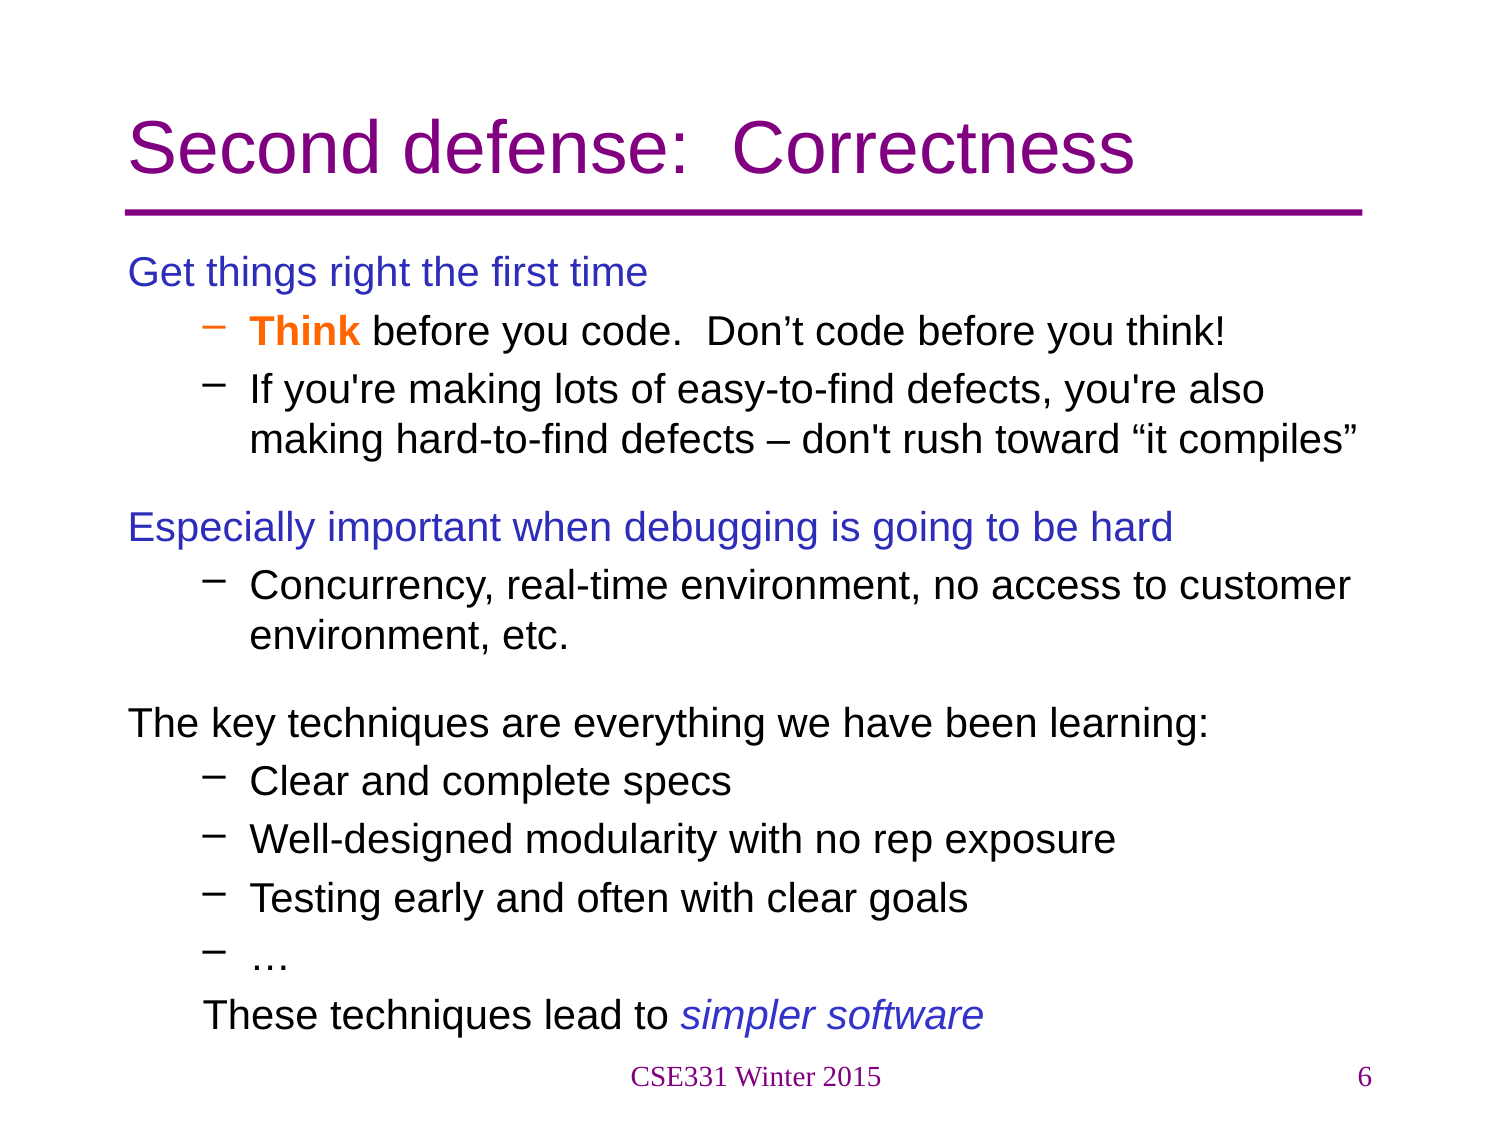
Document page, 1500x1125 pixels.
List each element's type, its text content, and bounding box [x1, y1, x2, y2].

slide_number 6 [1074, 1049, 1388, 1125]
title Second defense: Correctness [112, 50, 1388, 237]
footer CSE331 Winter 2015 [474, 1049, 1038, 1125]
list Get things right the first time Think before you code. Don’t code before you think! If you're making lots of easy-to-find defects, you're also making hard-to-find defects – don't rush toward “it compiles” Especially important when debugging is going to be hard Concurrency, real-time environment, no access to customer environment, etc. The key techniques are everything we have been learning: Clear and complete specs Well-designed modularity with no rep exposure Testing early and often with clear goals … These techniques lead to simpler software [112, 237, 1425, 1088]
